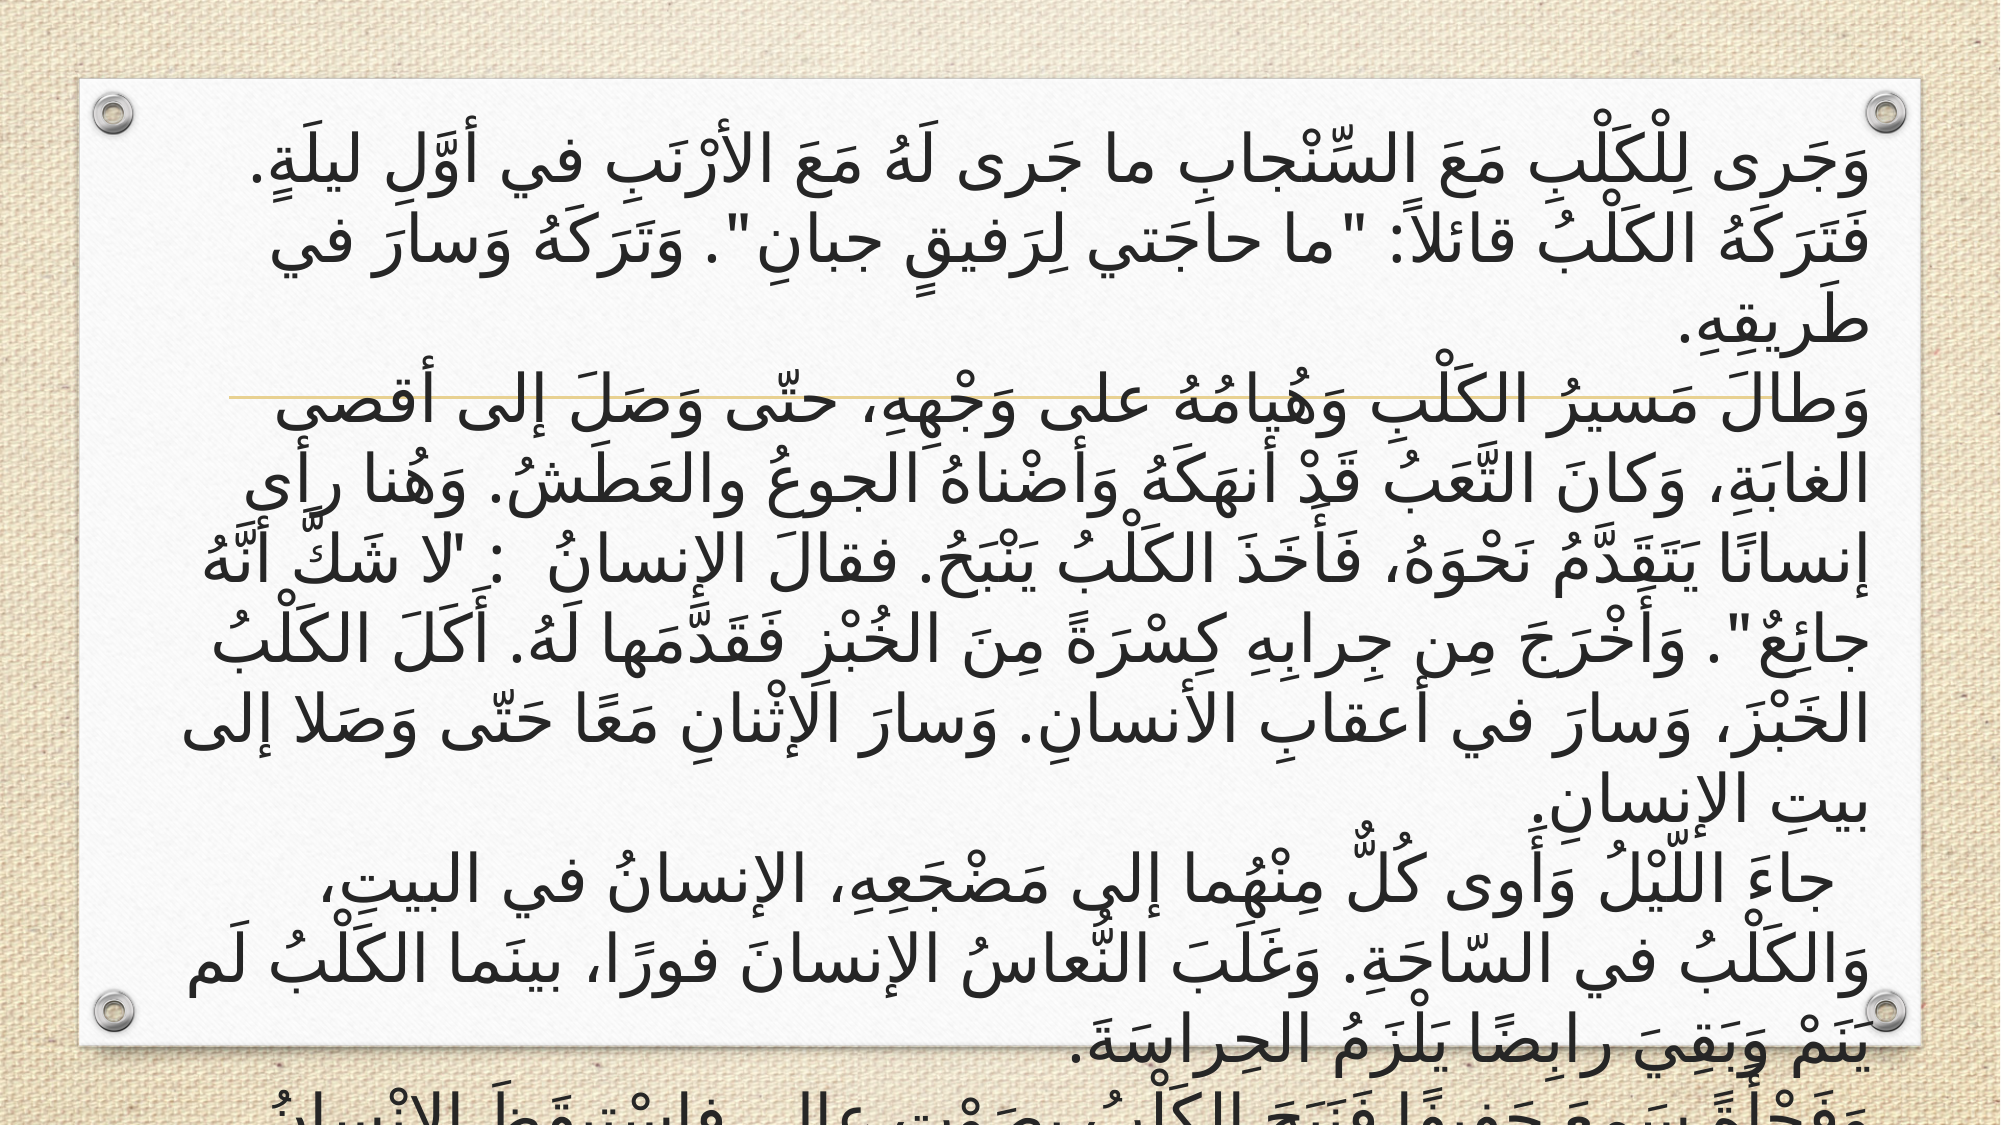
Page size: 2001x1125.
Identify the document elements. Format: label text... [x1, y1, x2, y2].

picture [0, 0, 2001, 1125]
list وَجَرى لِلْكَلْبِ مَعَ السِّنْجابِ ما جَرى لَهُ مَعَ الأرْنَبِ في أوَّلِ ليلَةٍ. فَتَرَكَهُ الكَلْبُ قائلاً: "ما حاجَتي لِرَفيقٍ جبانِ". وَتَرَكَهُ وَسارَ في طَريقِهِ. وَطالَ مَسيرُ الكَلْبِ وَهُيامُهُ على وَجْهِهِ، حتّى وَصَلَ إلى أقصى الغابَةِ، وَكانَ التَّعَبُ قَدْ أنهَكَهُ وَأضْناهُ الجوعُ والعَطَشُ. وَهُنا رأى إنسانًا يَتَقَدَّمُ نَحْوَهُ، فَأَخَذَ الكَلْبُ يَنْبَحُ. فقالَ الإنسانُ: " لا شَكَّ أنَّهُ جائِعٌ". وَأَخْرَجَ مِن جِرابِهِ كِسْرَةً مِنَ الخُبْزِ فَقَدَّمَها لَهُ. أَكَلَ الكَلْبُ الخَبْزَ، وَسارَ في أعقابِ الأنسانِ. وَسارَ الإثْنانِ مَعًا حَتّى وَصَلا إلى بيتِ الإنسانِ. جاءَ اللّيْلُ وَأَوى كُلٌّ مِنْهُما إلى مَضْجَعِهِ، الإنسانُ في البيتِ، وَالكَلْبُ في السّاحَةِ. وَغَلَبَ النُّعاسُ الإنسانَ فورًا، بينَما الكَلْبُ لَم يَنَمْ وَبَقِيَ رابِضًا يَلْزَمُ الحِراسَةَ. وَفَجْأَةً سَمِعَ حَفيفًا فَنَبَحَ الكَلْبُ بِصَوْتٍ عالٍ، فاسْتيقَظَ الإنْسانُ وَقالَ: " حَقًّا إنّكَ لَحارِسٌ جَيِّدٌ، فابقَ مَعي تَأكُلْ خُبْزي وَتَشْرَبْ من مائي وَتَحْرُسُ بيتي وَتَكُنْ حارِسي الأمينَ" وَمُنْذُ ذلك الحينِ بَقِيَ الكَلْبُ لَدى الأنسانِ، وَإلى يَوُمِنا هذا يَعيشُ الكَلْبُ والإنْسانُ مَعًا. [104, 108, 1888, 1125]
